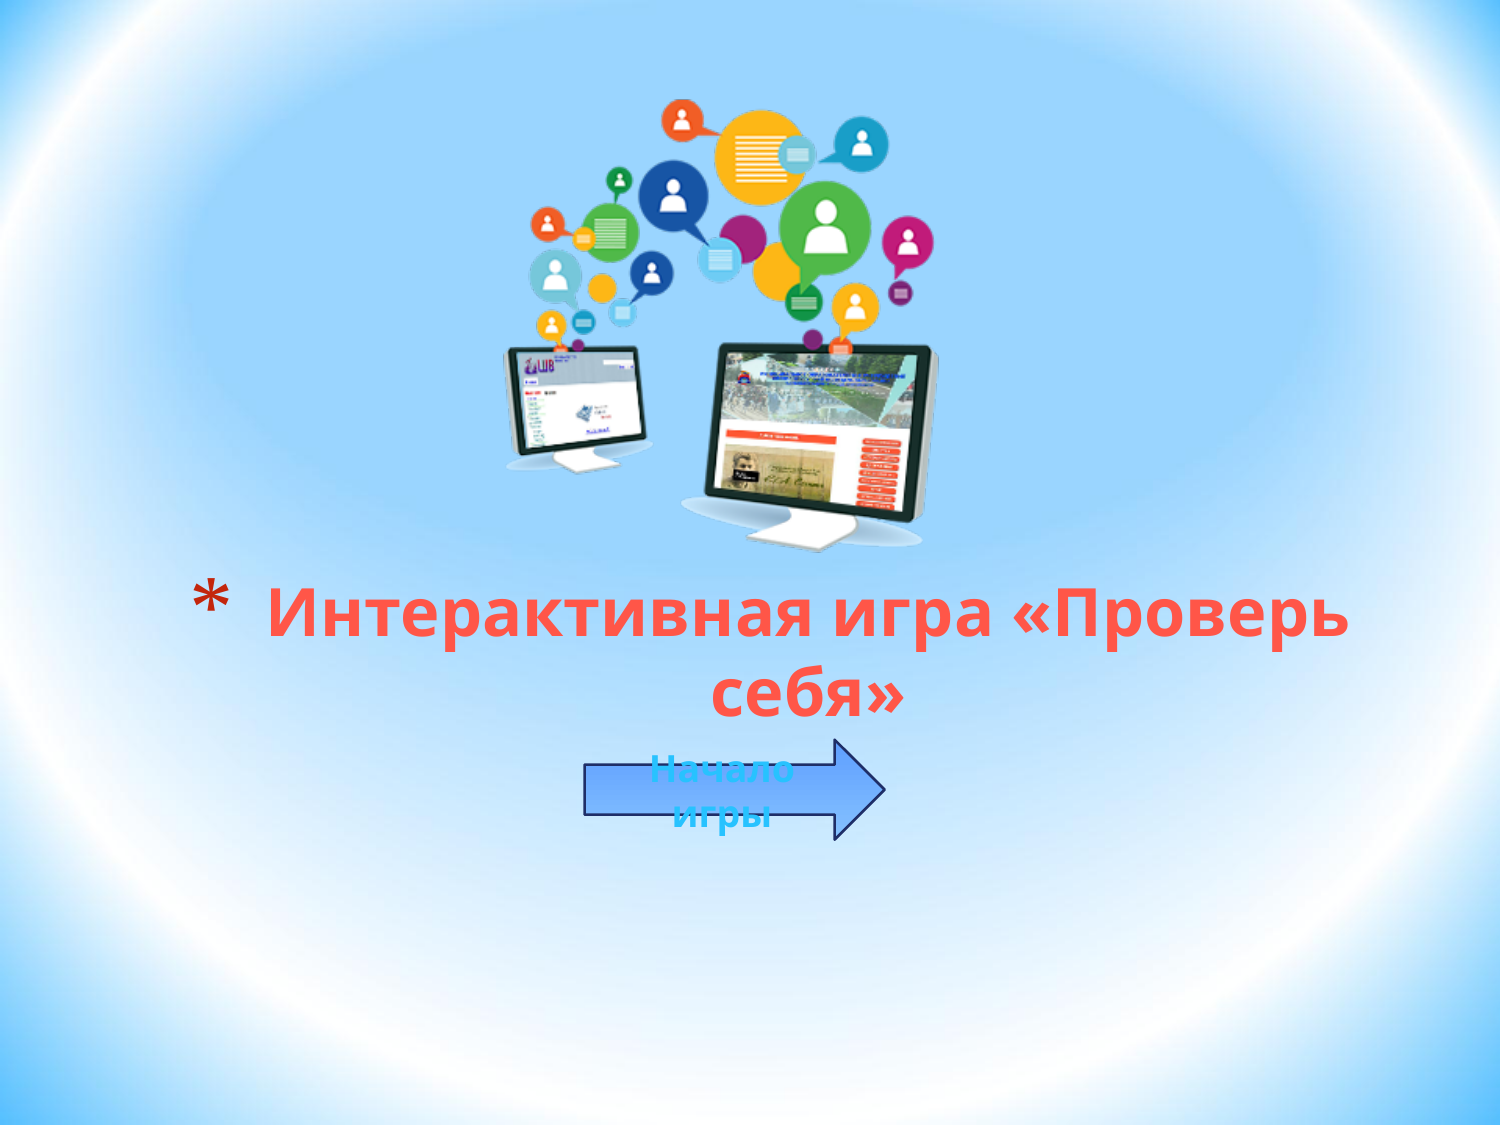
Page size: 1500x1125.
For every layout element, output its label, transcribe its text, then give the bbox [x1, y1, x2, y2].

text_box Начало игры [583, 738, 886, 841]
picture [0, 0, 1500, 1125]
title Интерактивная игра «Проверь себя» [88, 562, 1424, 863]
